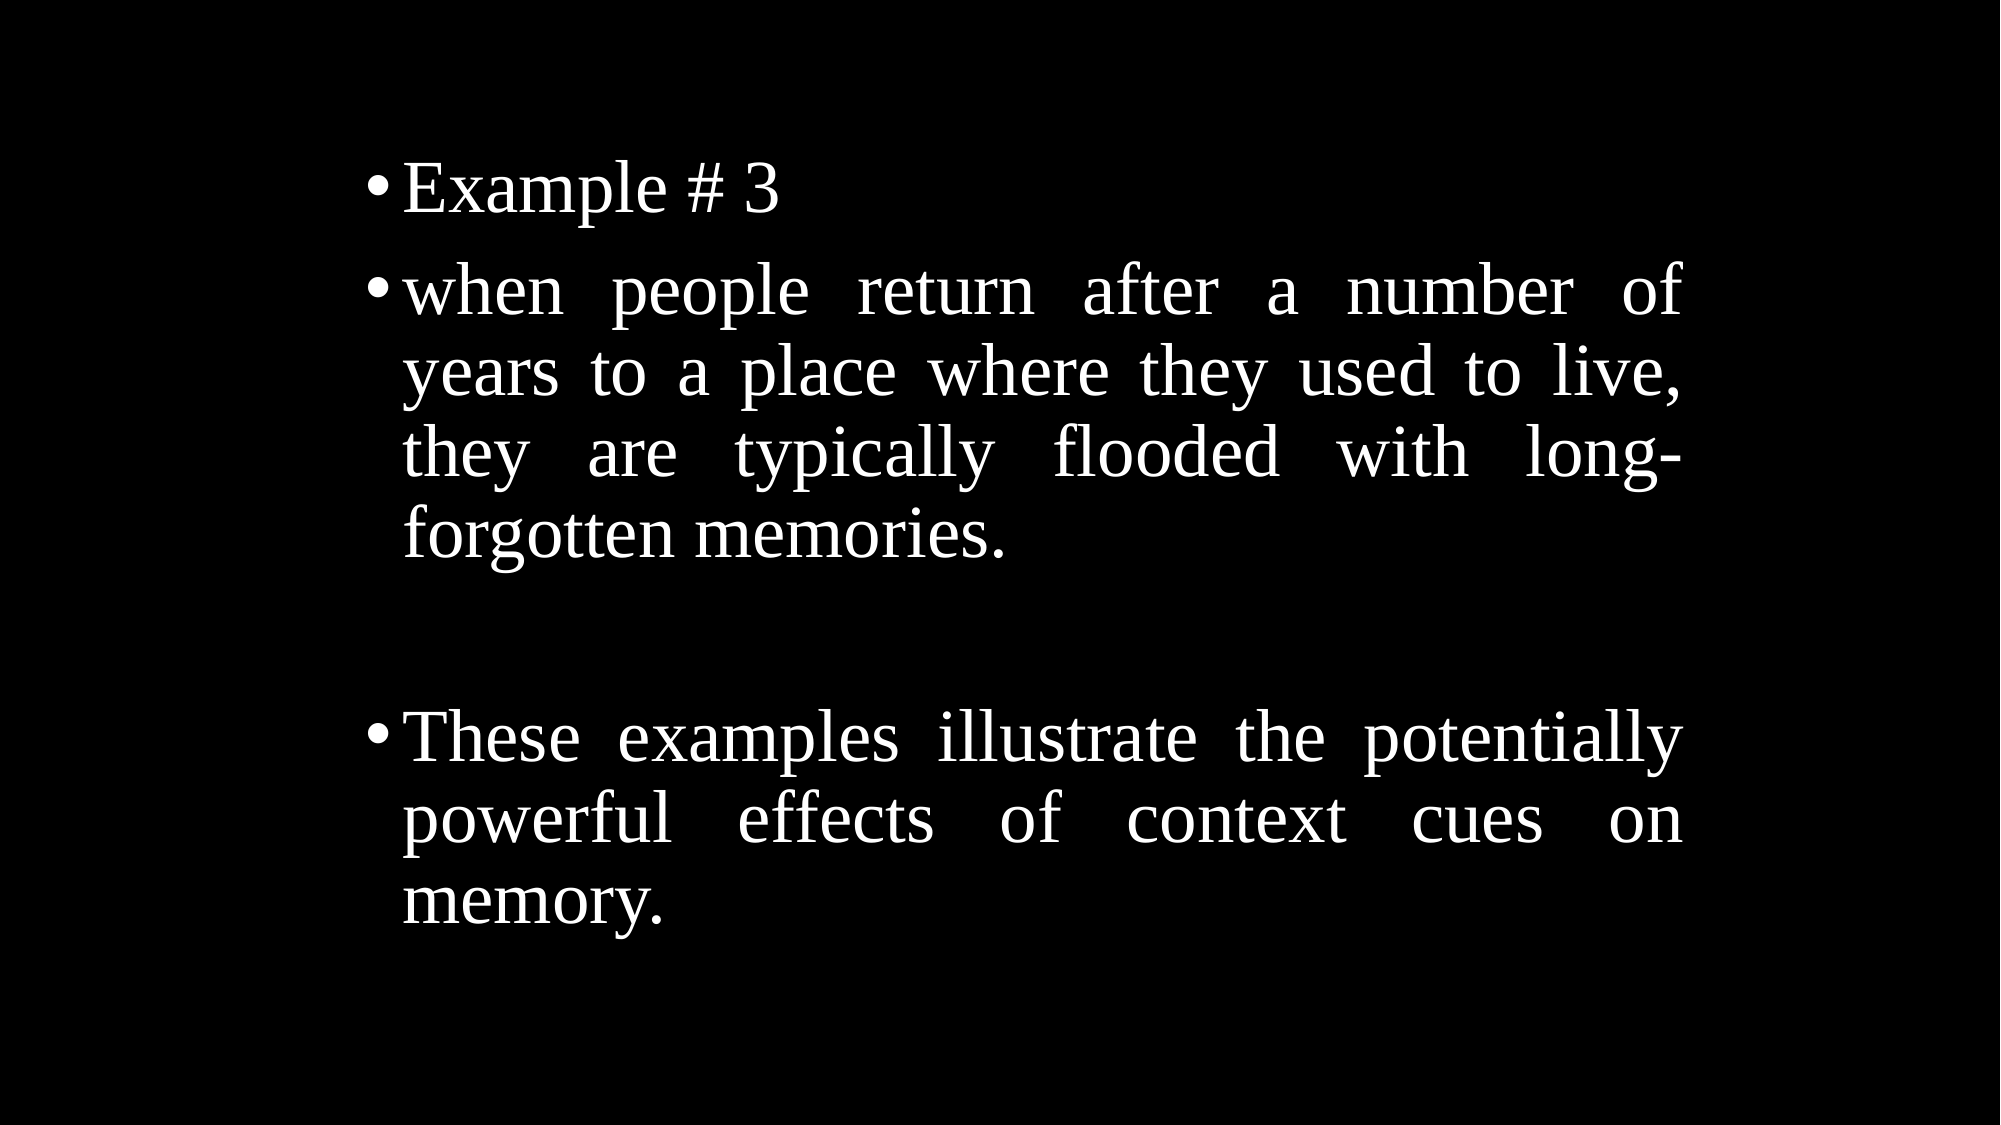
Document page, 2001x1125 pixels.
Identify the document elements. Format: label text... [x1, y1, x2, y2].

list Example # 3 when people return after a number of years to a place where they used to live, they are typically flooded with long-forgotten memories. These examples illustrate the potentially powerful effects of context cues on memory. [350, 50, 1700, 1088]
